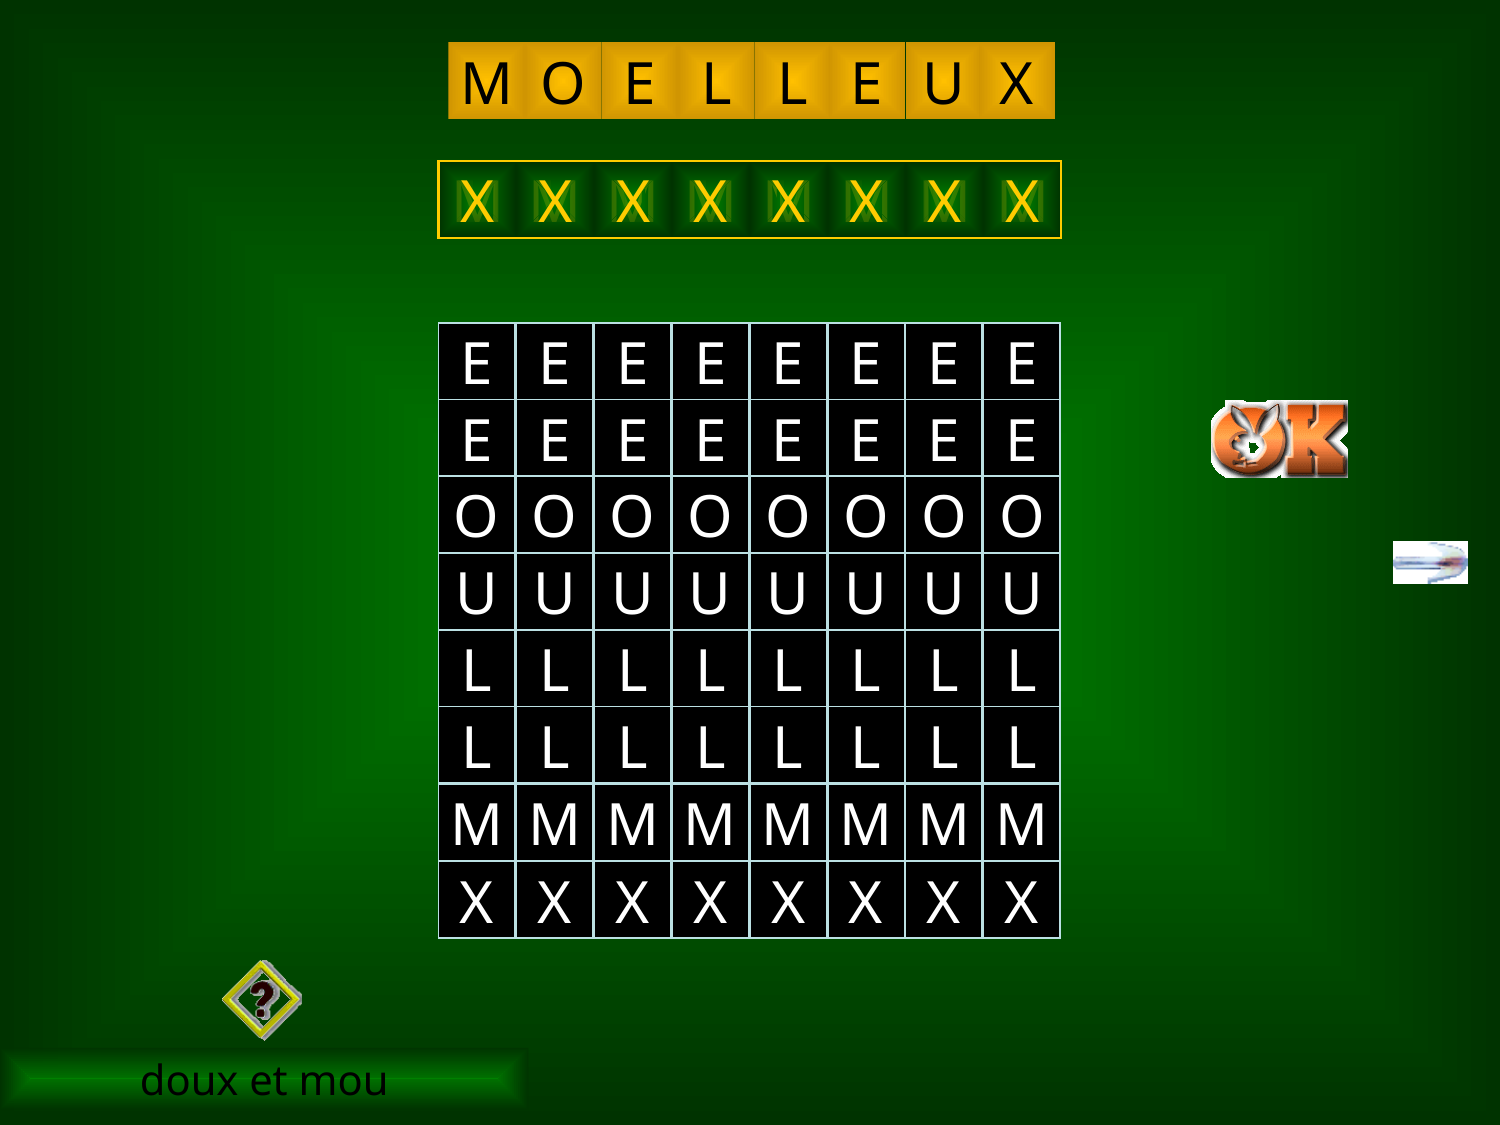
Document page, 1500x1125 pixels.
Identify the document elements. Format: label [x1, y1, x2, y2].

picture [1210, 400, 1348, 478]
text_box [0, 0, 1500, 1125]
picture [222, 957, 307, 1042]
picture [1393, 541, 1468, 584]
